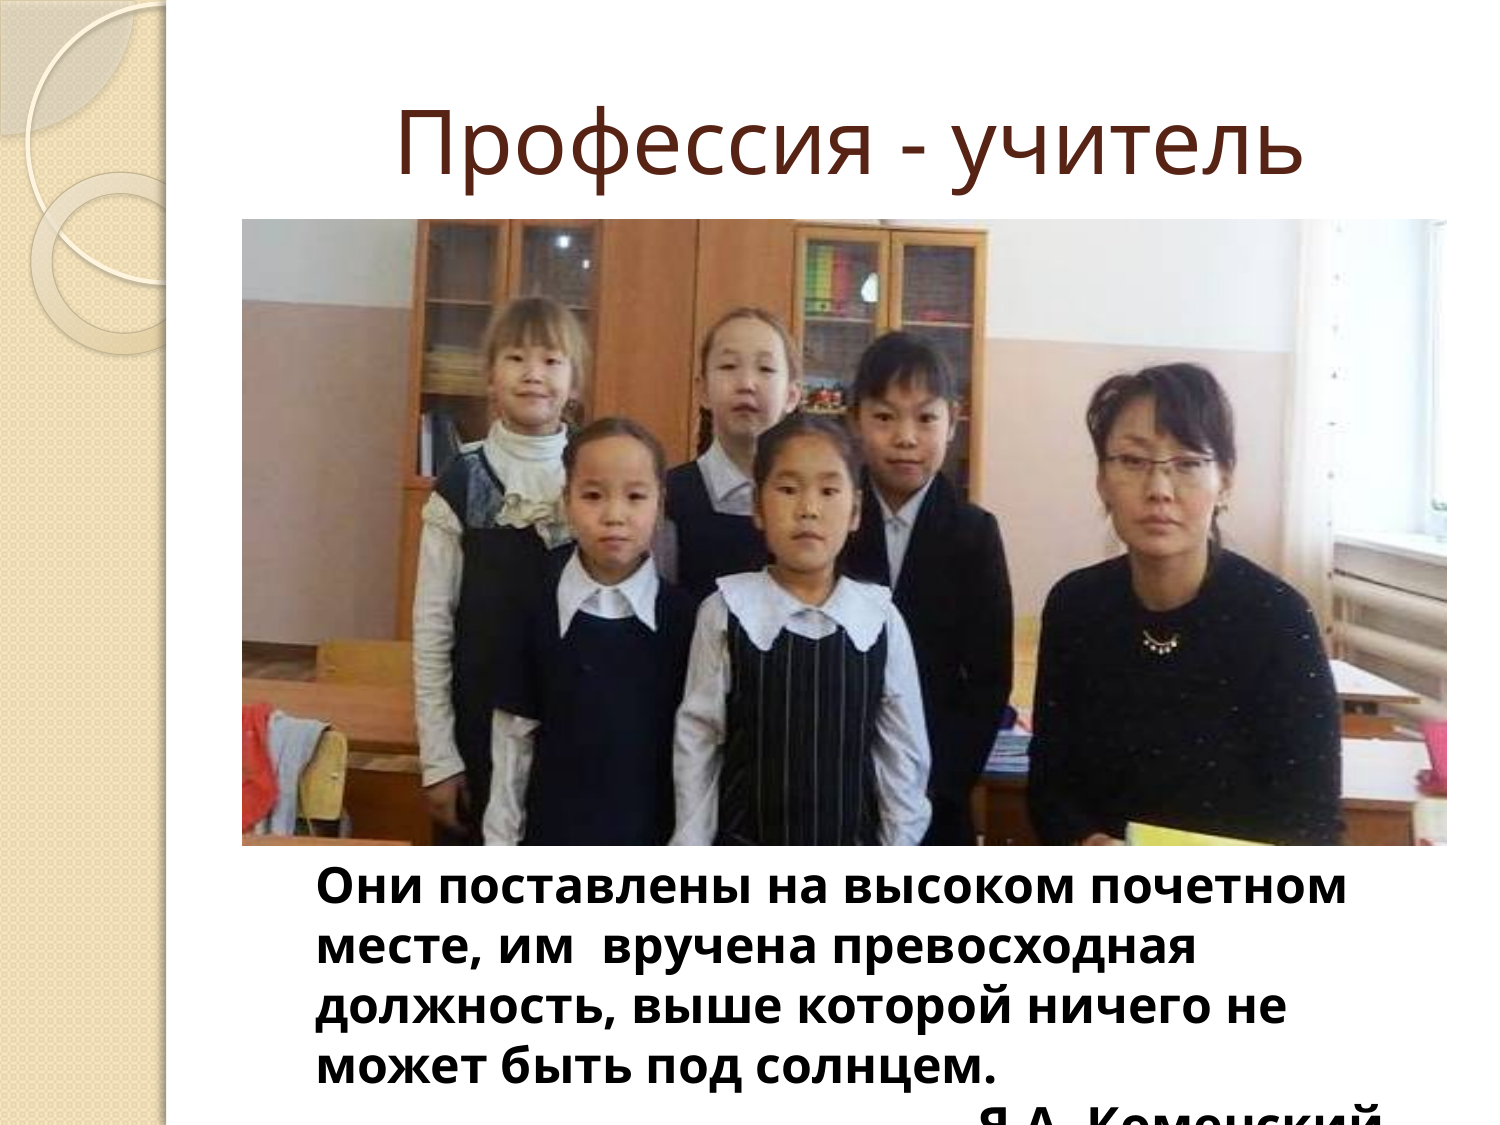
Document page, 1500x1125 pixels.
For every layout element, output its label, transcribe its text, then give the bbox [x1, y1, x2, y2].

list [241, 219, 1448, 847]
title Профессия - учитель [235, 45, 1466, 233]
text_box Они поставлены на высоком почетном месте, им вручена превосходная должность, выше которой ничего не может быть под солнцем. Я.А. Коменский [301, 857, 1400, 1125]
